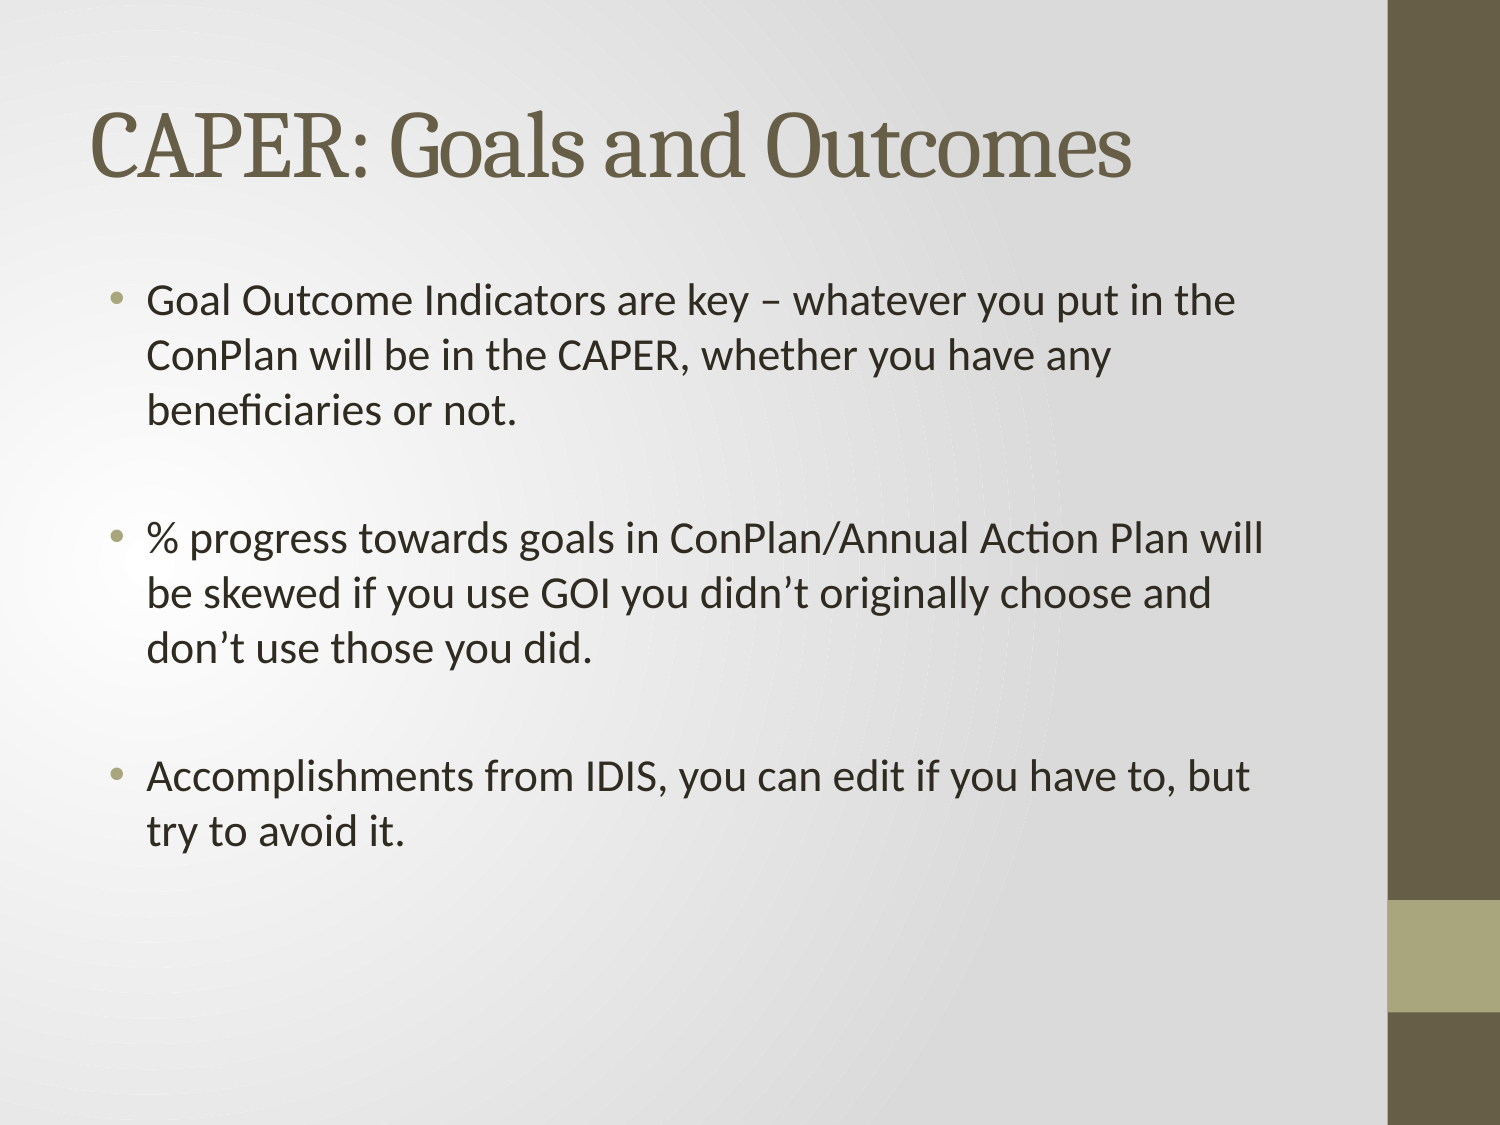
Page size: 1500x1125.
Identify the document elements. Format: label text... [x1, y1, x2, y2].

title CAPER: Goals and Outcomes [75, 45, 1325, 233]
list Goal Outcome Indicators are key – whatever you put in the ConPlan will be in the CAPER, whether you have any beneficiaries or not. % progress towards goals in ConPlan/Annual Action Plan will be skewed if you use GOI you didn’t originally choose and don’t use those you did. Accomplishments from IDIS, you can edit if you have to, but try to avoid it. [75, 262, 1325, 1050]
